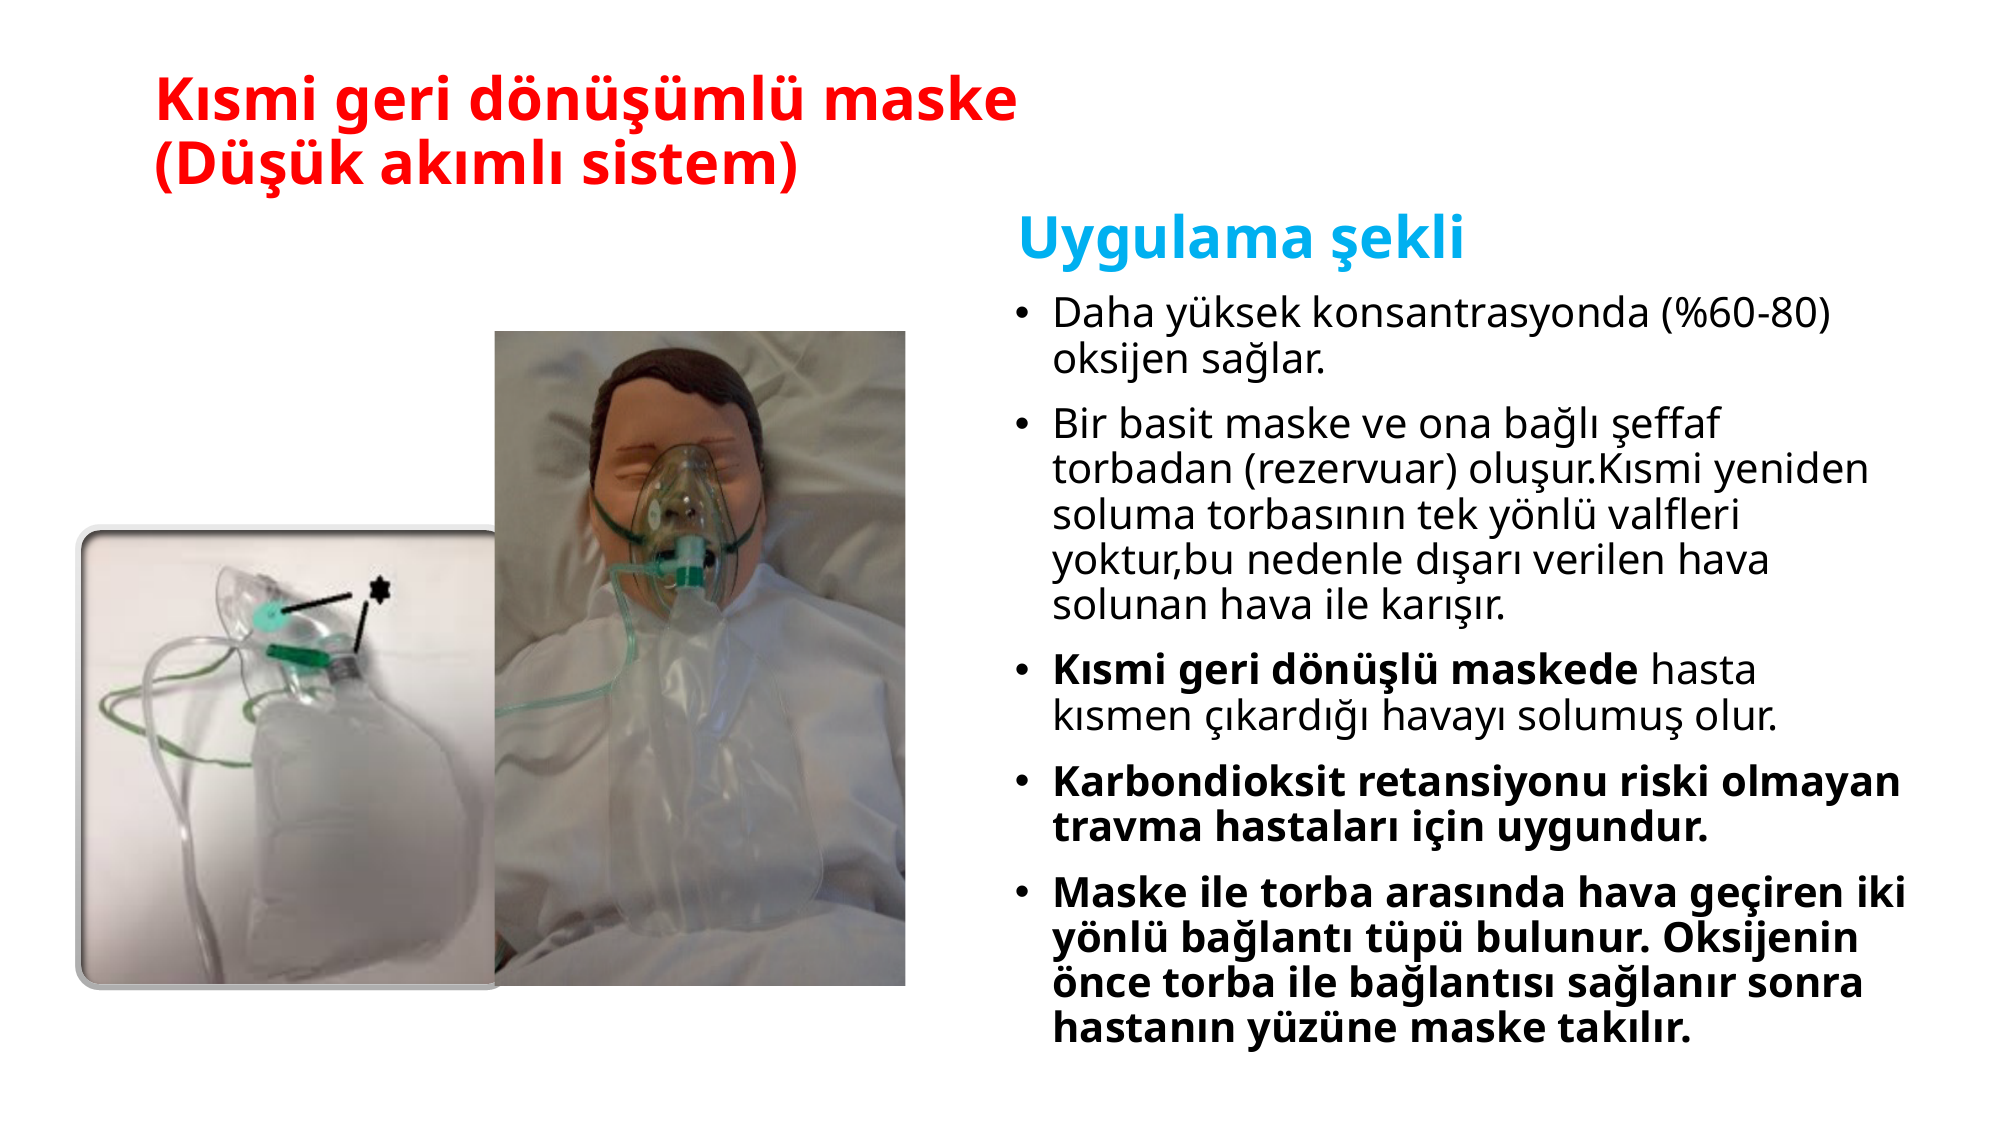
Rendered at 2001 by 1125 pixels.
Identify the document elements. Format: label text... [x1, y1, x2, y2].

list Uygulama şekli Daha yüksek konsantrasyonda (%60-80) oksijen sağlar. Bir basit maske ve ona bağlı şeffaf torbadan (rezervuar) oluşur.Kısmi yeniden soluma torbasının tek yönlü valfleri yoktur,bu nedenle dışarı verilen hava solunan hava ile karışır. Kısmi geri dönüşlü maskede hasta kısmen çıkardığı havayı solumuş olur. Karbondioksit retansiyonu riski olmayan travma hastaları için uygundur. Maske ile torba arasında hava geçiren iki yönlü bağlantı tüpü bulunur. Oksijenin önce torba ile bağlantısı sağlanır sonra hastanın yüzüne maske takılır. [999, 200, 1925, 1071]
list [74, 524, 513, 992]
picture [494, 331, 906, 986]
title Kısmi geri dönüşümlü maske (Düşük akımlı sistem) [137, 59, 1902, 278]
